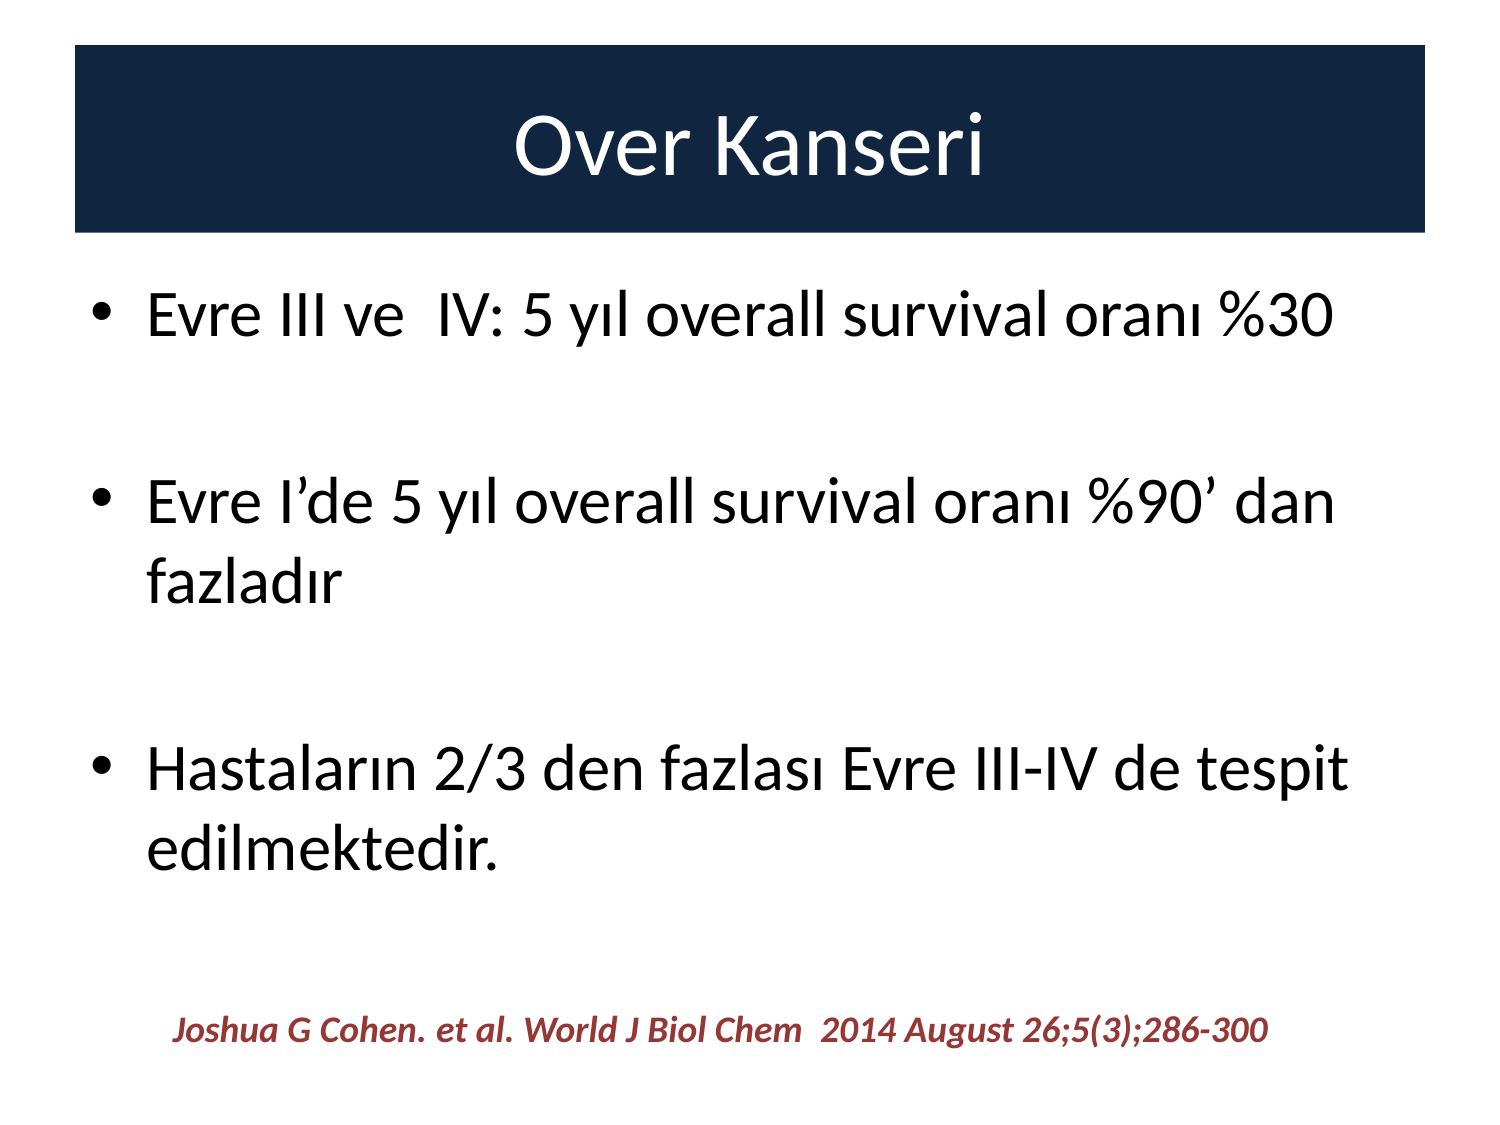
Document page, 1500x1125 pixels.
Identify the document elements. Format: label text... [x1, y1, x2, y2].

list Evre III ve IV: 5 yıl overall survival oranı %30 Evre I’de 5 yıl overall survival oranı %90’ dan fazladır Hastaların 2/3 den fazlası Evre III-IV de tespit edilmektedir. [75, 262, 1425, 1005]
title Over Kanseri [75, 45, 1425, 233]
text_box Joshua G Cohen. et al. World J Biol Chem 2014 August 26;5(3);286-300 [134, 950, 1307, 1104]
